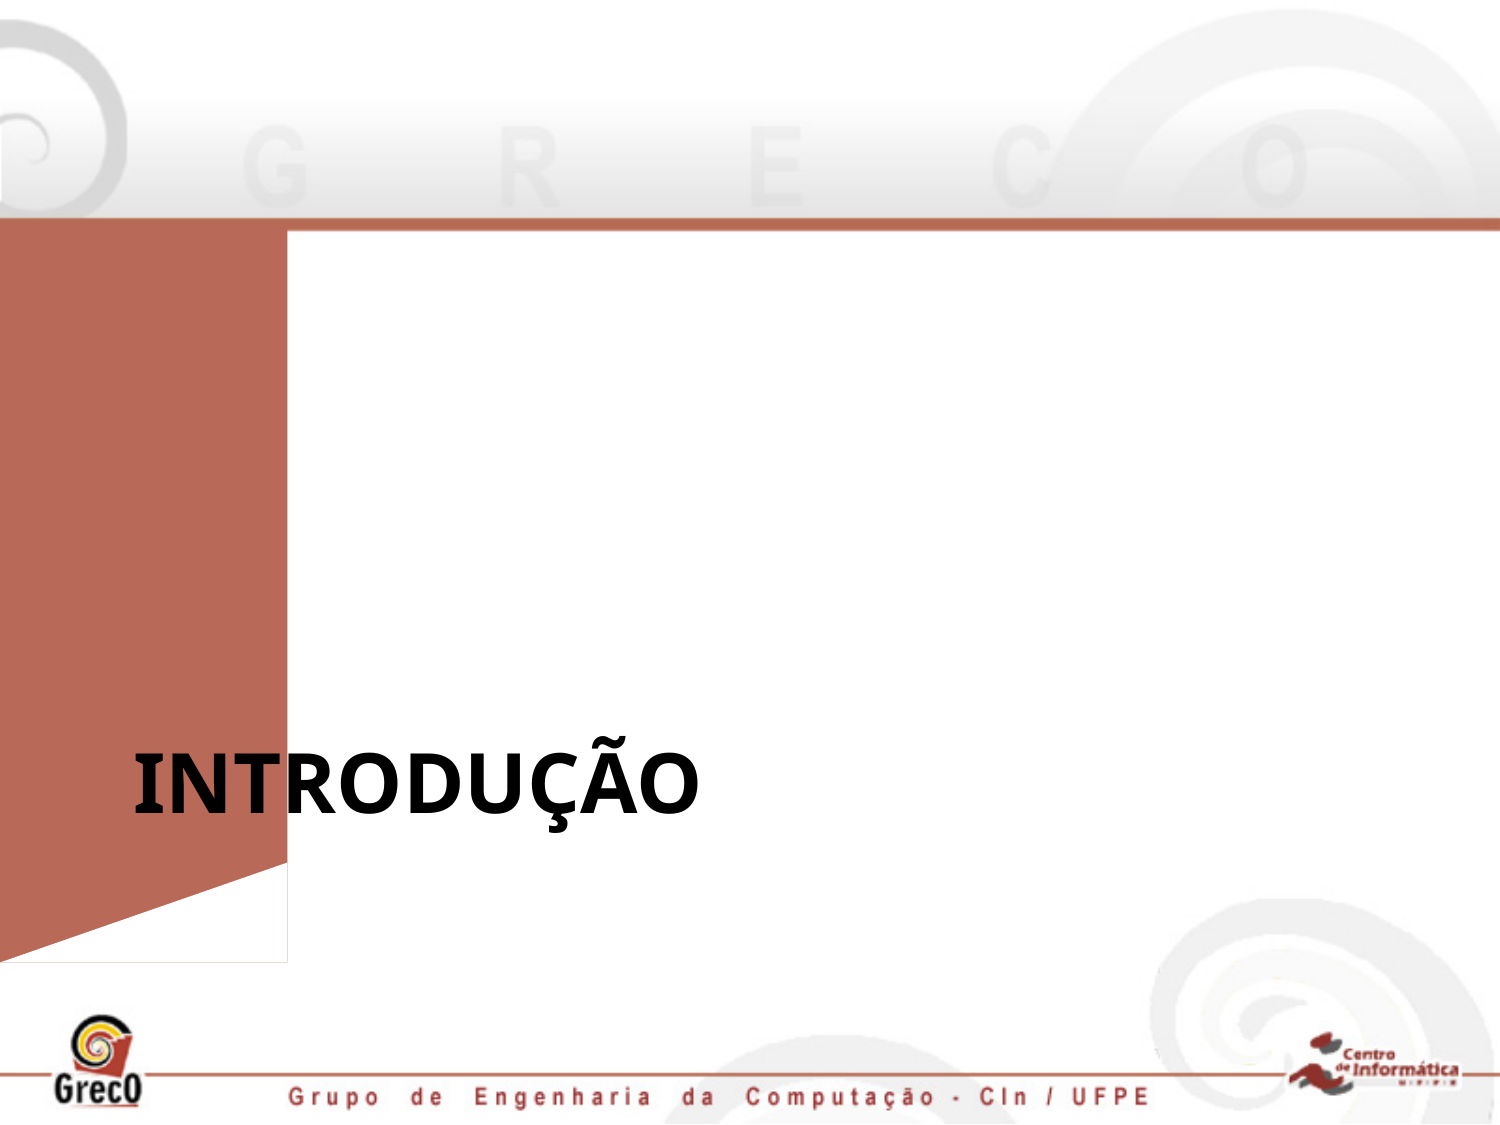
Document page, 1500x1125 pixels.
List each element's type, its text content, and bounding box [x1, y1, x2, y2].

title Introdução [118, 722, 1394, 947]
picture [0, 1, 1500, 1124]
